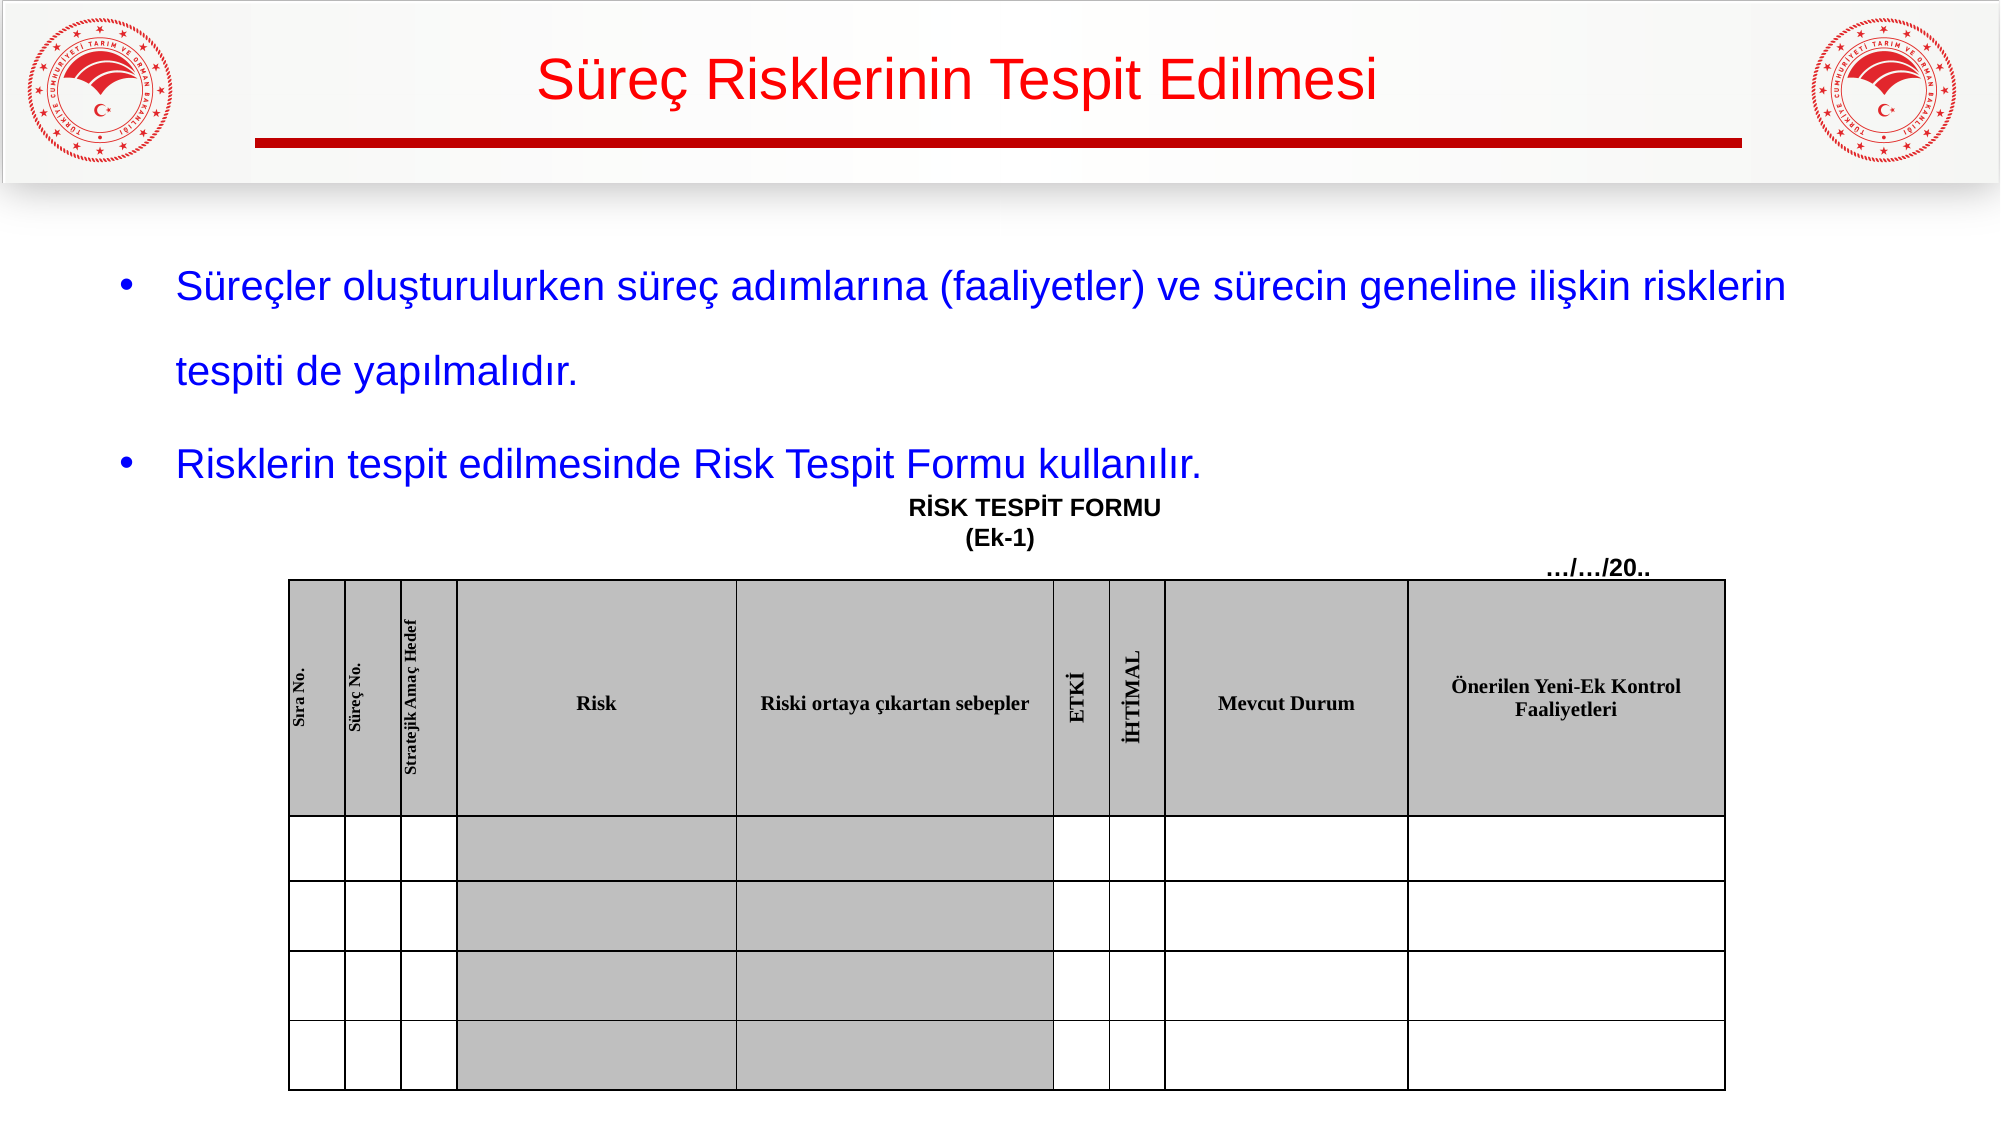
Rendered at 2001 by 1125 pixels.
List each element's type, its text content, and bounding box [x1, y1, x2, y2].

table_cell [458, 1021, 736, 1089]
text_box Süreçler oluşturulurken süreç adımlarına (faaliyetler) ve sürecin geneline ilişkin risklerin tespiti de yapılmalıdır. Risklerin tespit edilmesinde Risk Tespit Formu kullanılır. [104, 216, 1913, 1103]
table_header Risk [458, 589, 736, 815]
table_cell [1166, 817, 1407, 880]
table_header Süreç No. [346, 589, 400, 815]
table_cell [290, 952, 344, 1020]
table_cell [458, 882, 736, 950]
table_header ETKİ [1054, 589, 1109, 815]
table_cell [402, 952, 456, 1020]
table_cell [458, 952, 736, 1020]
table_cell [1054, 882, 1109, 950]
table_cell [346, 817, 400, 880]
table_cell [1166, 1021, 1407, 1089]
table_cell [402, 817, 456, 880]
table_cell [737, 817, 1053, 880]
table_cell [1166, 882, 1407, 950]
table_cell [1054, 817, 1109, 880]
table_cell [1409, 1021, 1724, 1089]
table_cell [737, 952, 1053, 1020]
picture [0, 0, 2001, 248]
table_cell [402, 1021, 456, 1089]
table_cell [1110, 882, 1164, 950]
table_cell [1054, 952, 1109, 1020]
table_cell [1110, 1021, 1164, 1089]
table_cell [346, 1021, 400, 1089]
table_cell [290, 817, 344, 880]
table_cell [1409, 882, 1724, 950]
table_cell [1110, 817, 1164, 880]
table_header Mevcut Durum [1166, 589, 1407, 815]
table_header Önerilen Yeni-Ek Kontrol Faaliyetleri [1409, 581, 1724, 815]
table_cell [1110, 952, 1164, 1020]
table_cell [1409, 817, 1724, 880]
text_box Süreç Risklerinin Tespit Edilmesi [438, 23, 1478, 130]
table_cell [1409, 952, 1724, 1020]
table_cell [1054, 1021, 1109, 1089]
table_cell [346, 882, 400, 950]
table_cell [290, 1021, 344, 1089]
table_cell [290, 882, 344, 950]
table_cell [402, 882, 456, 950]
table_header İHTİMAL [1110, 589, 1164, 815]
text_box RİSK TESPİT FORMU (Ek-1) …/…/20.. [289, 484, 1708, 589]
table_cell [737, 1021, 1053, 1089]
table_cell [737, 882, 1053, 950]
table_cell [458, 817, 736, 880]
table_header Stratejik Amaç Hedef [402, 589, 456, 815]
table_header Sıra No. [290, 589, 344, 815]
table_cell [346, 952, 400, 1020]
table_cell [1166, 952, 1407, 1020]
table_header Riski ortaya çıkartan sebepler [737, 589, 1053, 815]
